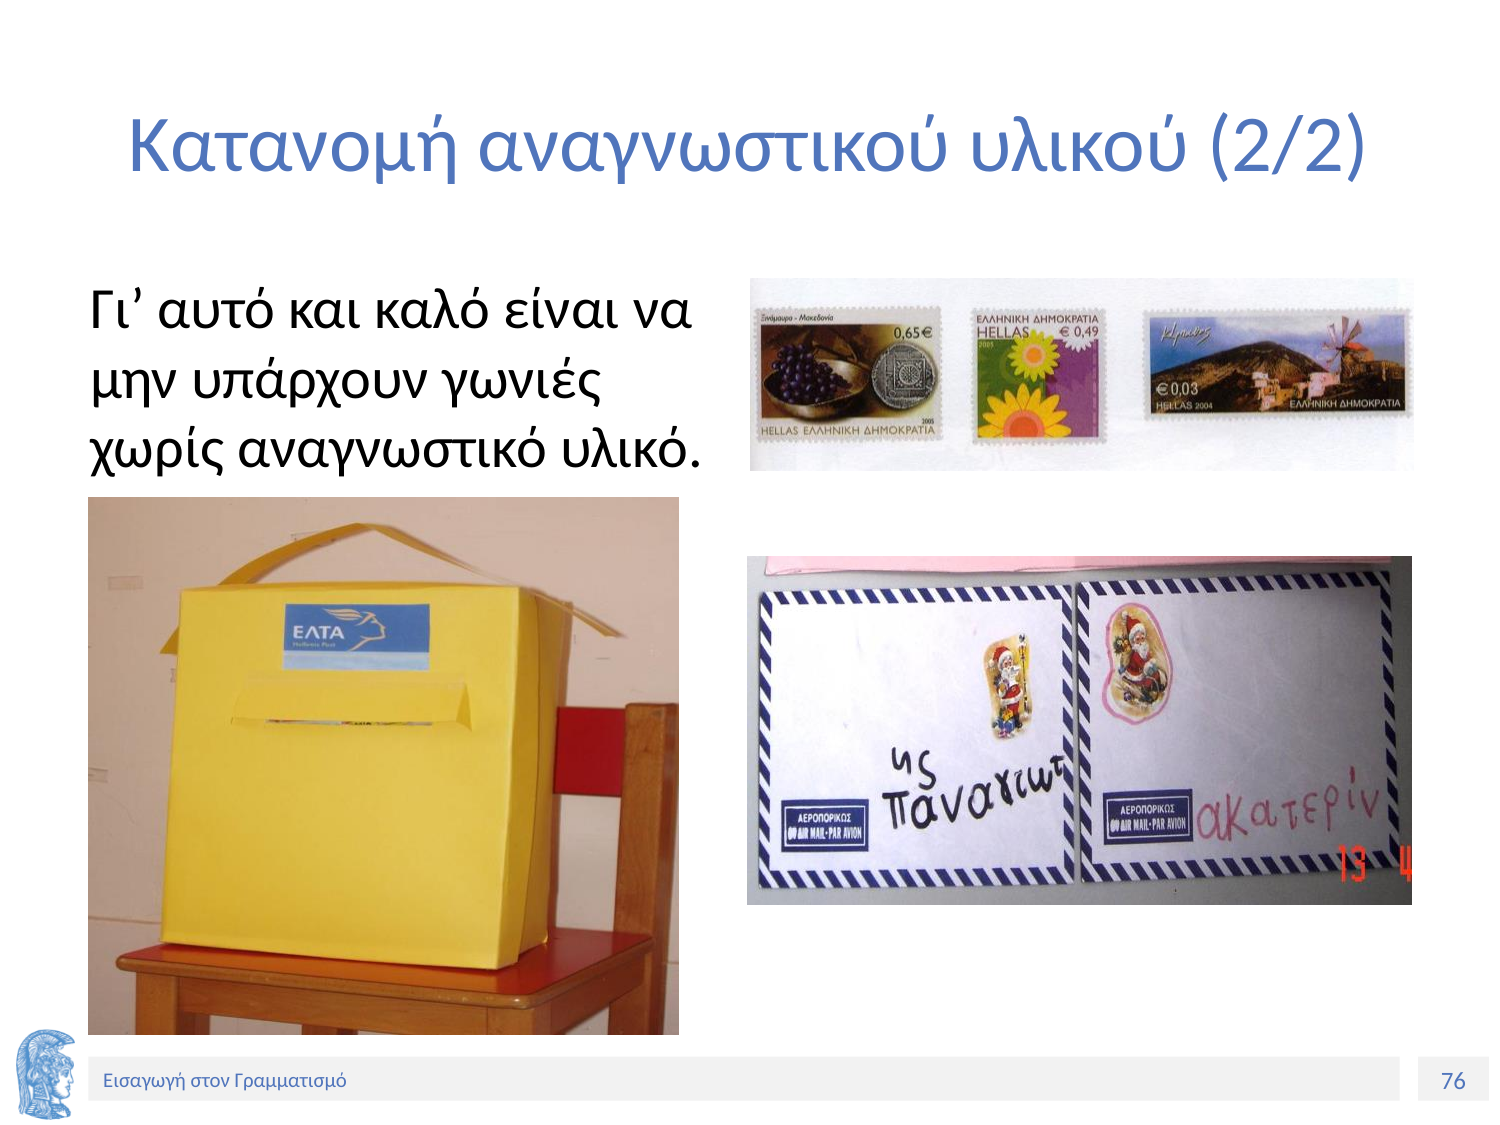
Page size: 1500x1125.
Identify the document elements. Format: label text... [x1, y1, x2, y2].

title Κατανομή αναγνωστικού υλικού (2/2) [75, 45, 1425, 233]
list Γι’ αυτό και καλό είναι να μην υπάρχουν γωνιές χωρίς αναγνωστικό υλικό. [75, 262, 738, 1005]
picture [88, 497, 679, 1036]
picture [746, 556, 1412, 906]
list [750, 278, 1414, 471]
picture [9, 1026, 81, 1120]
